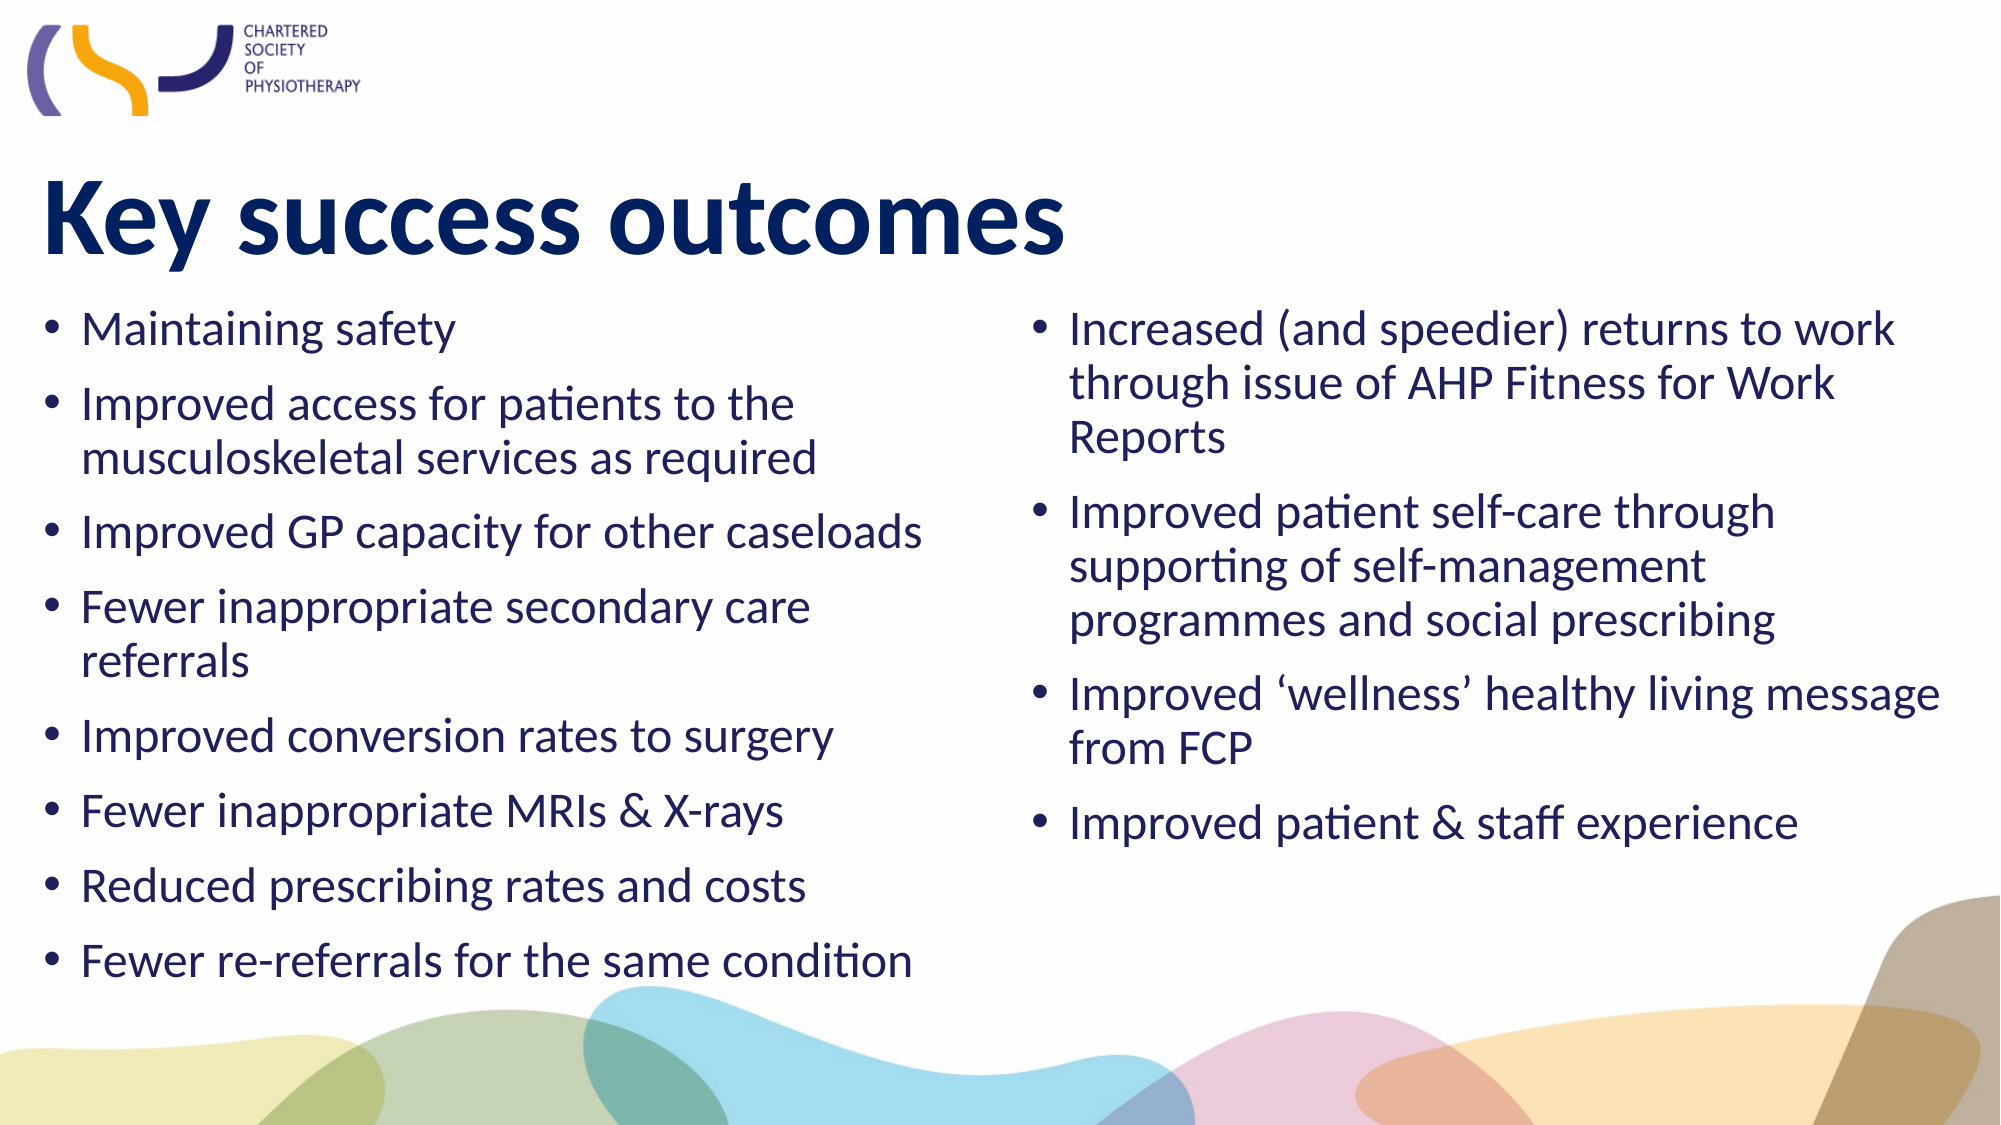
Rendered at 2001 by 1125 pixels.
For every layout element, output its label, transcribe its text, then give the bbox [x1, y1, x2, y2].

title Key success outcomes [28, 109, 1754, 294]
picture [0, 0, 2000, 1125]
list Maintaining safety Improved access for patients to the musculoskeletal services as required Improved GP capacity for other caseloads Fewer inappropriate secondary care referrals Improved conversion rates to surgery Fewer inappropriate MRIs & X-rays Reduced prescribing rates and costs Fewer re-referrals for the same condition Increased (and speedier) returns to work through issue of AHP Fitness for Work Reports Improved patient self-care through supporting of self-management programmes and social prescribing Improved ‘wellness’ healthy living message from FCP Improved patient & staff experience [28, 294, 1975, 1009]
